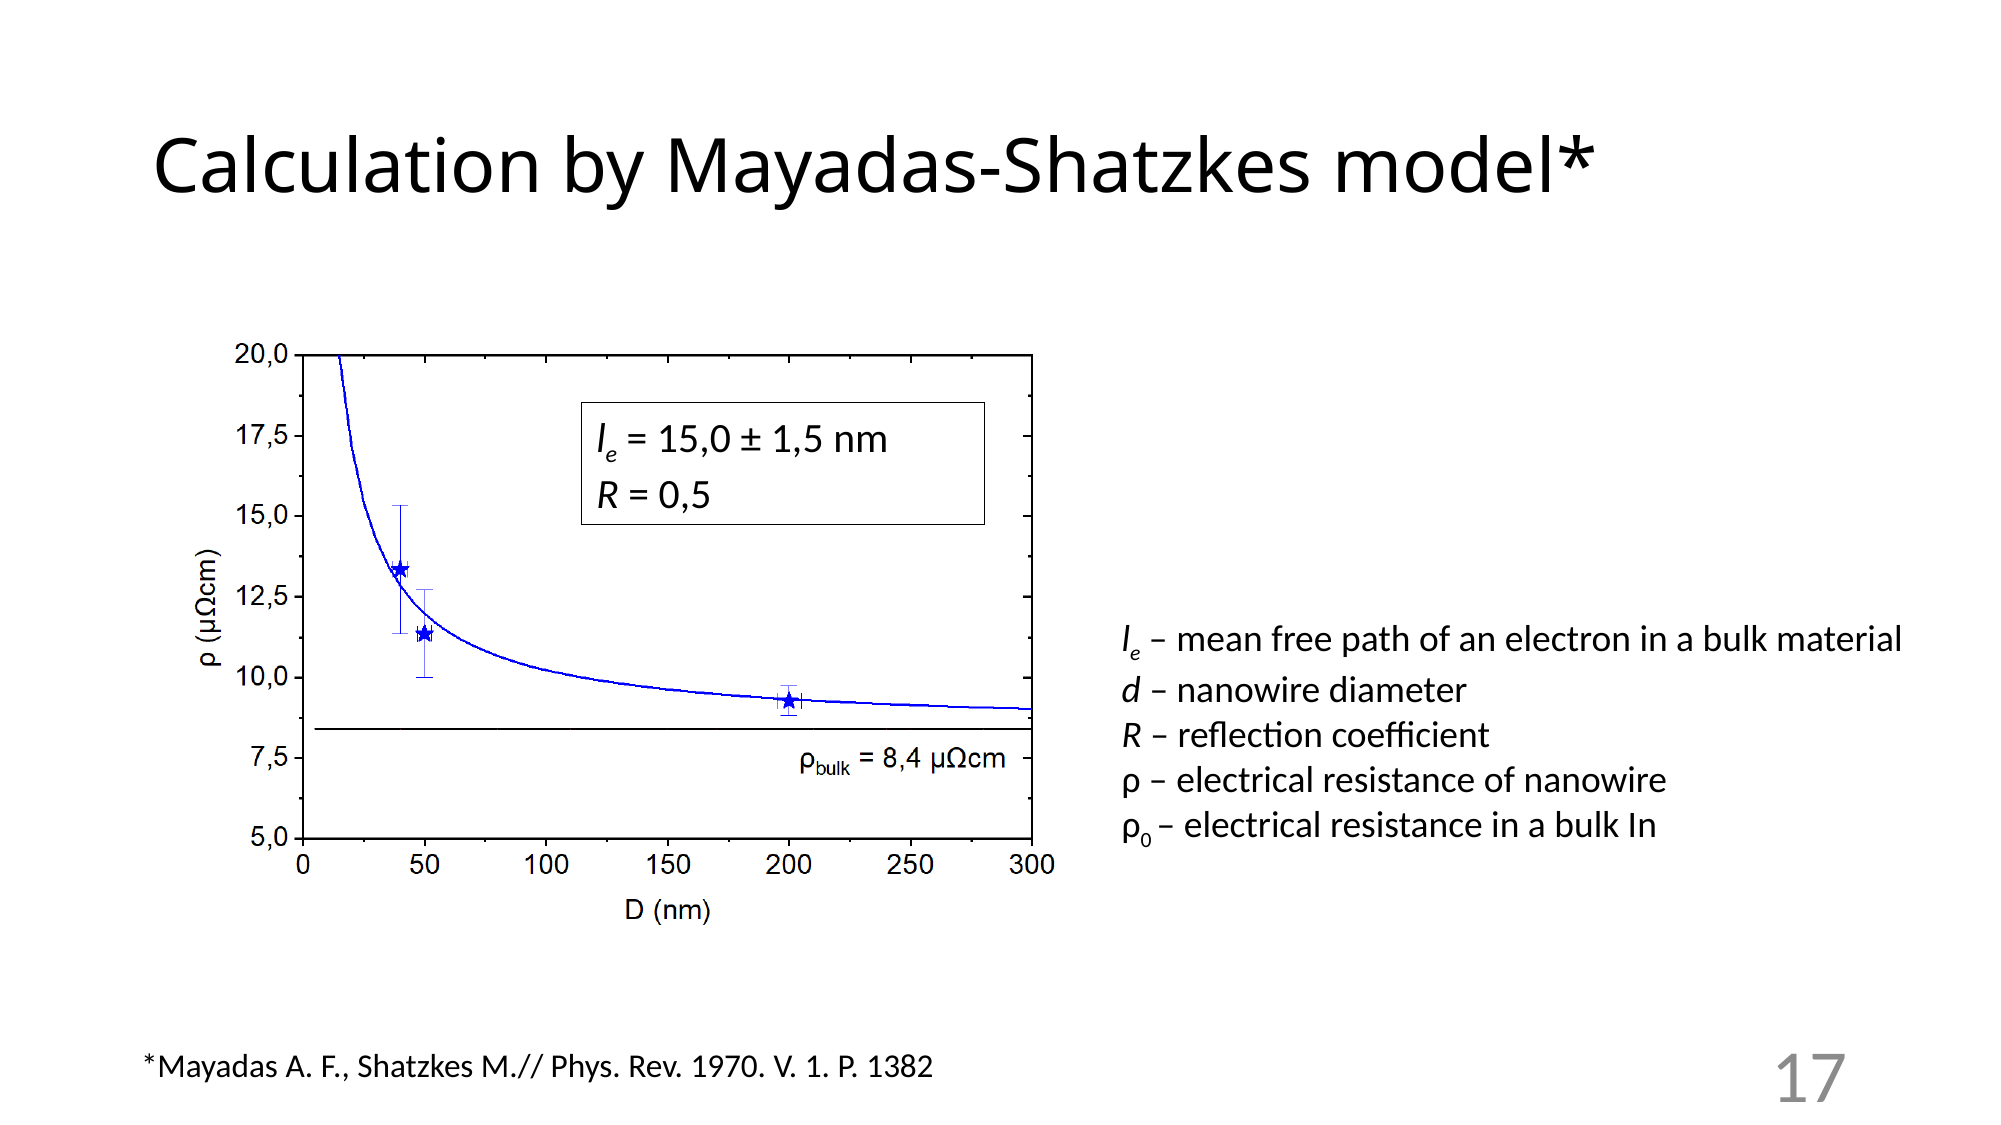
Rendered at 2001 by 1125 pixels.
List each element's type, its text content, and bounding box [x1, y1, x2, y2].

picture [176, 339, 1075, 942]
text_box *Mayadas A. F., Shatzkes M.// Phys. Rev. 1970. V. 1. P. 1382 [126, 1037, 950, 1092]
text_box le – mean free path of an electron in a bulk material d – nanowire diameter R – reflection coefficient ρ – electrical resistance of nanowire ρ0 – electrical resistance in a bulk In [1106, 606, 2000, 859]
slide_number 17 [1412, 1042, 1863, 1103]
title Calculation by Mayadas-Shatzkes model* [137, 59, 1863, 278]
